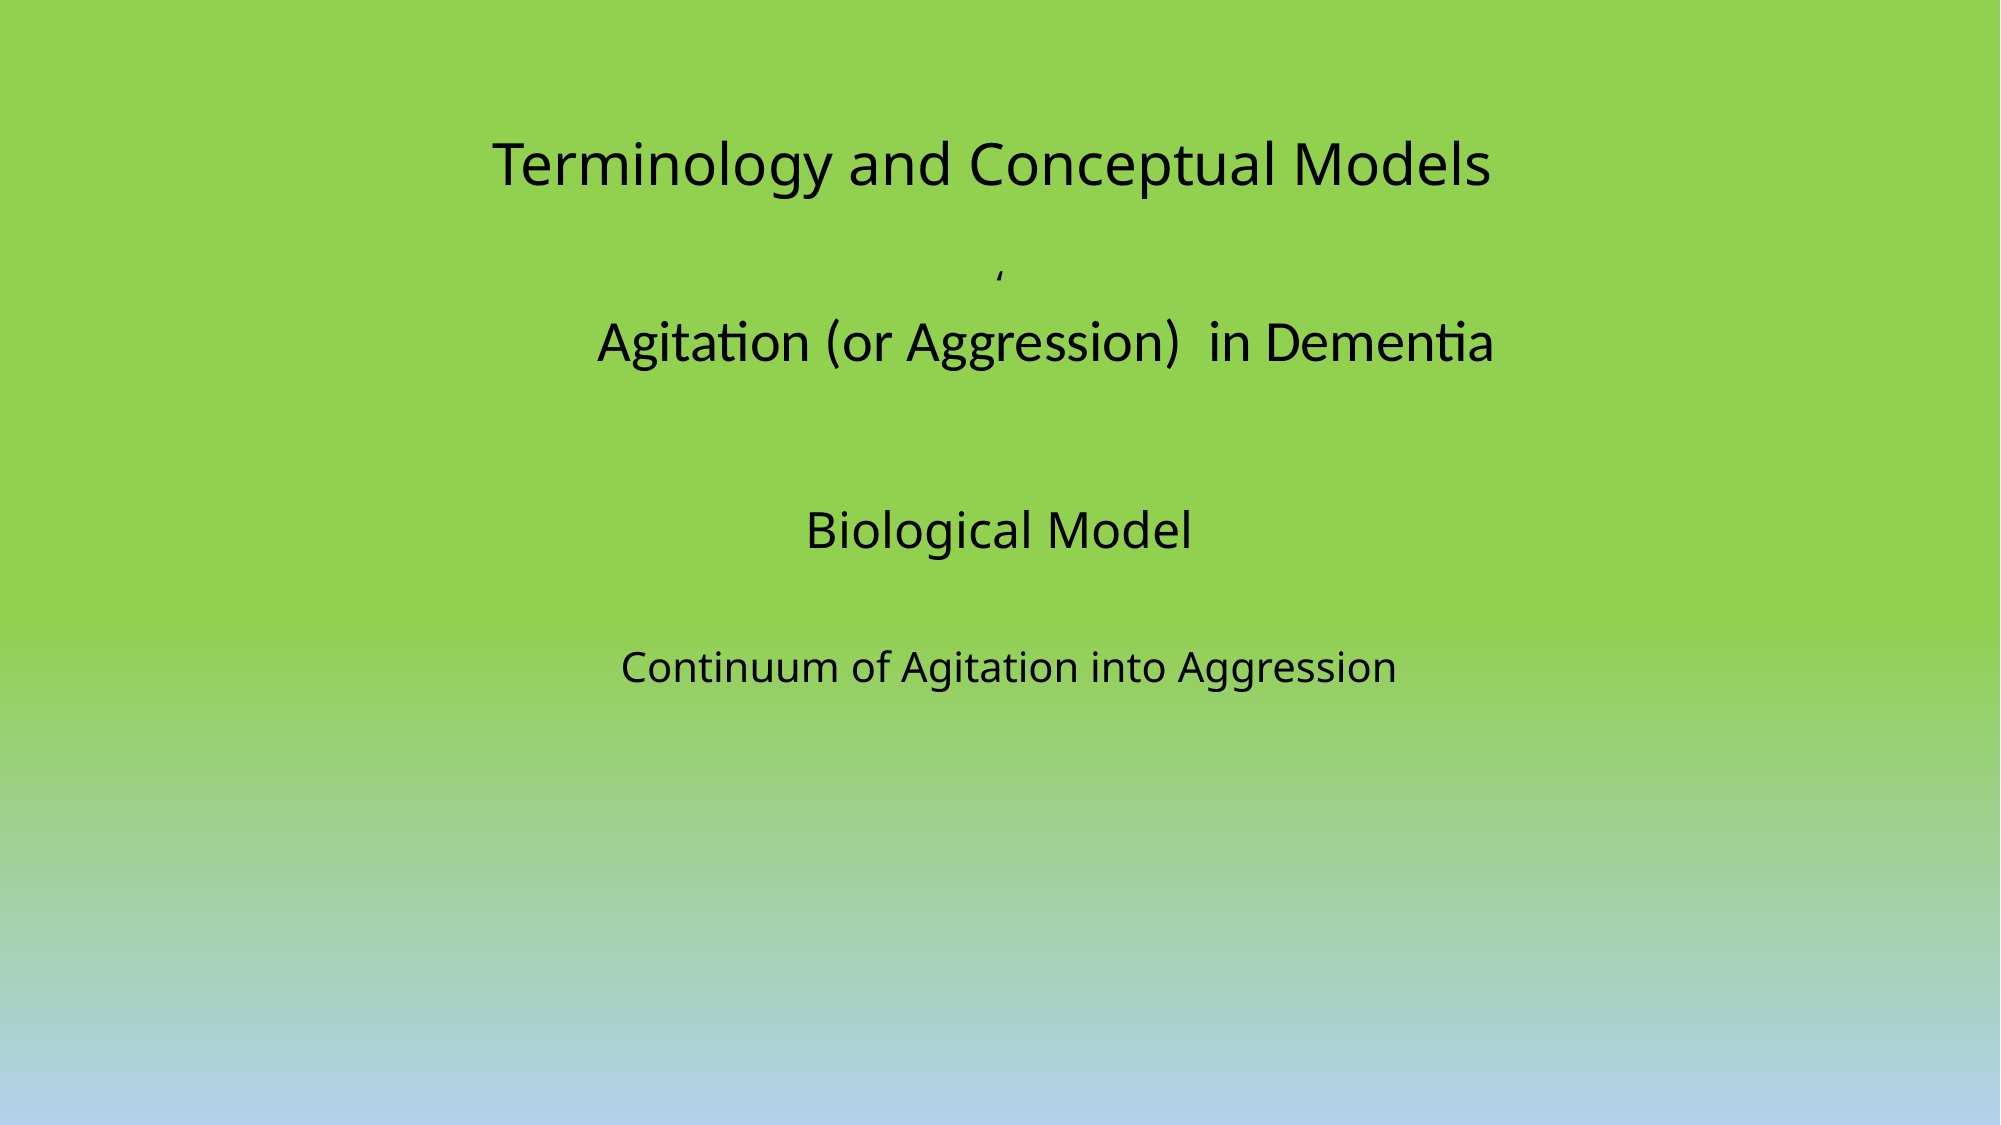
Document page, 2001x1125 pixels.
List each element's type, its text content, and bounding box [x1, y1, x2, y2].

title Terminology and Conceptual Models [137, 59, 1863, 278]
list ‘ Agitation (or Aggression) in Dementia Biological Model Continuum of Agitation into Aggression [287, 262, 1713, 1005]
